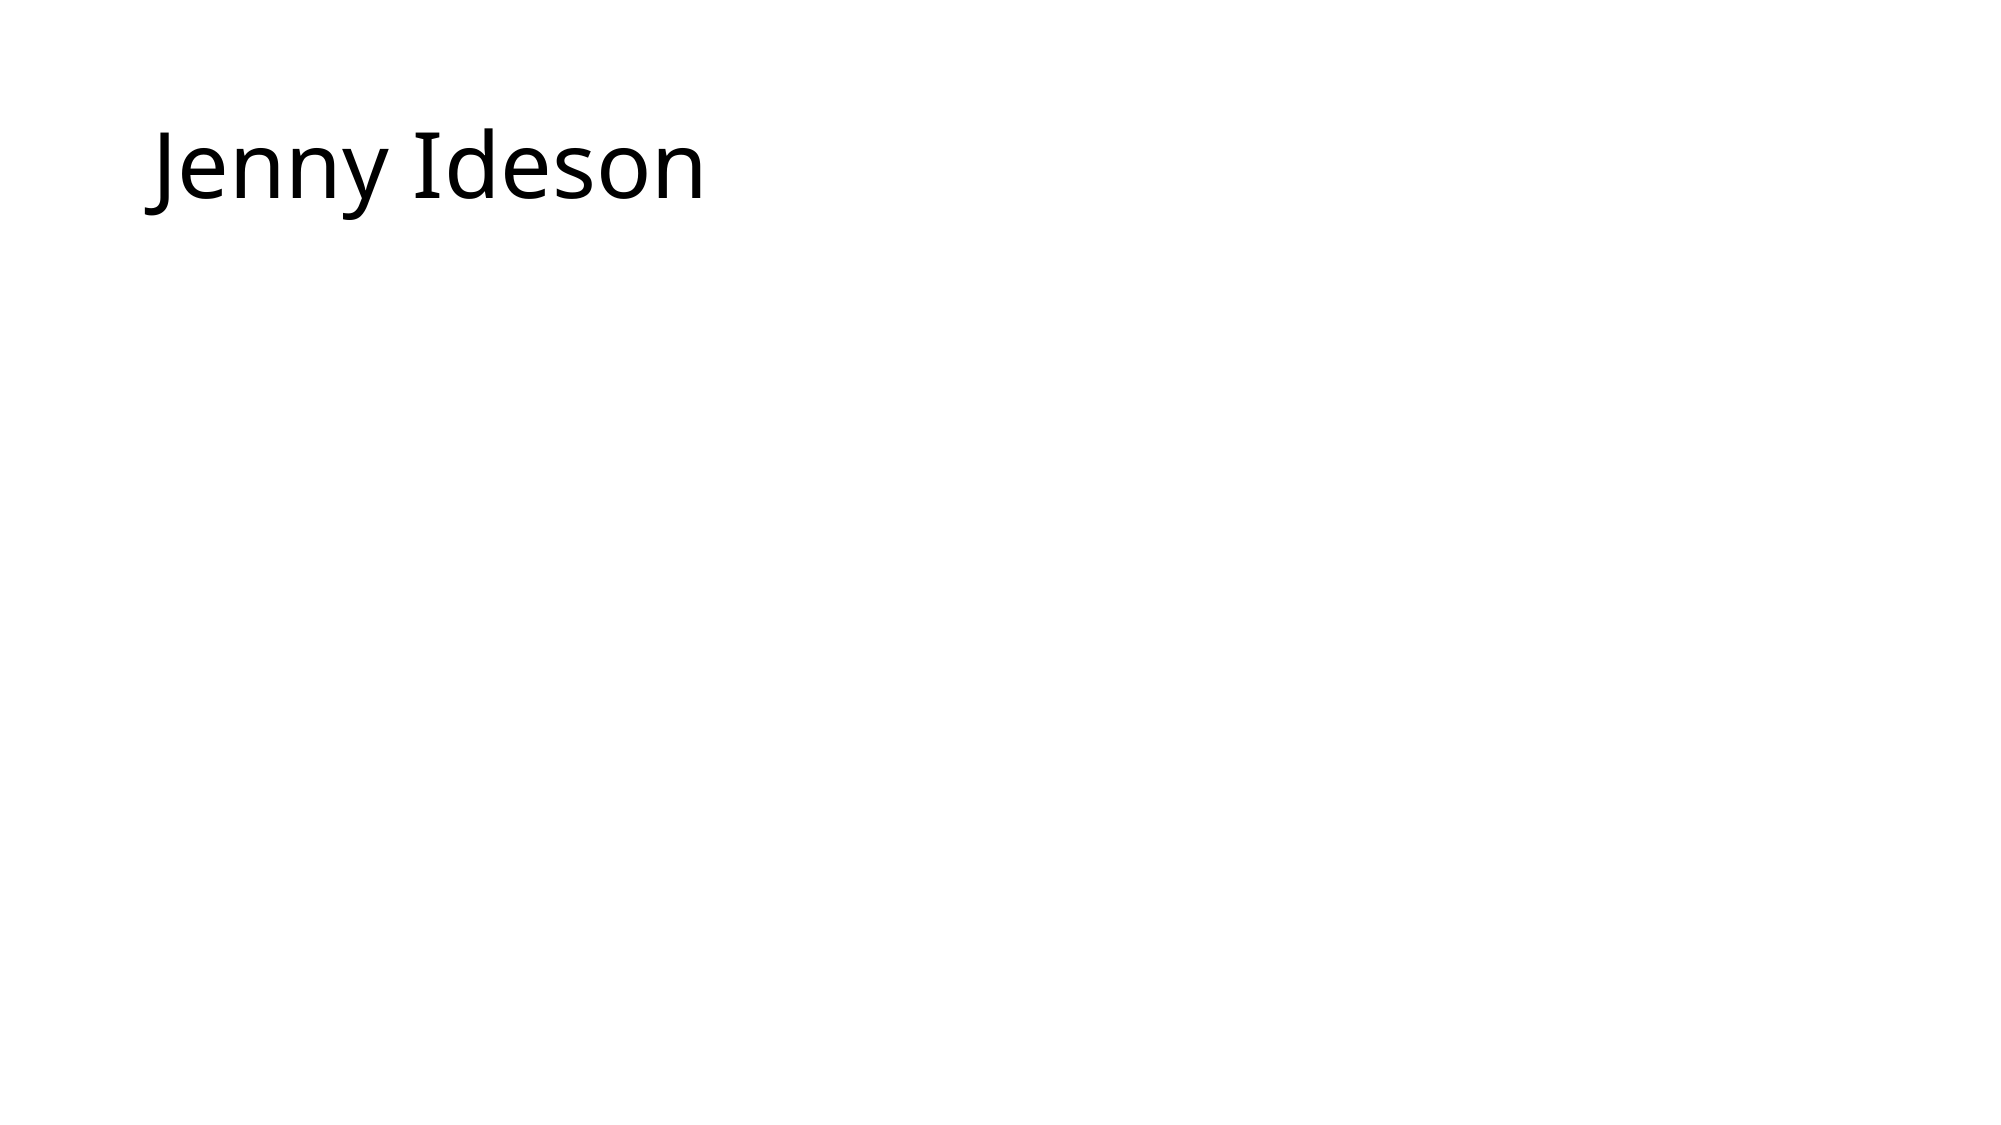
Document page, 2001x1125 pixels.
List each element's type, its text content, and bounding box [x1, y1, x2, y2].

title Jenny Ideson [137, 59, 1863, 278]
